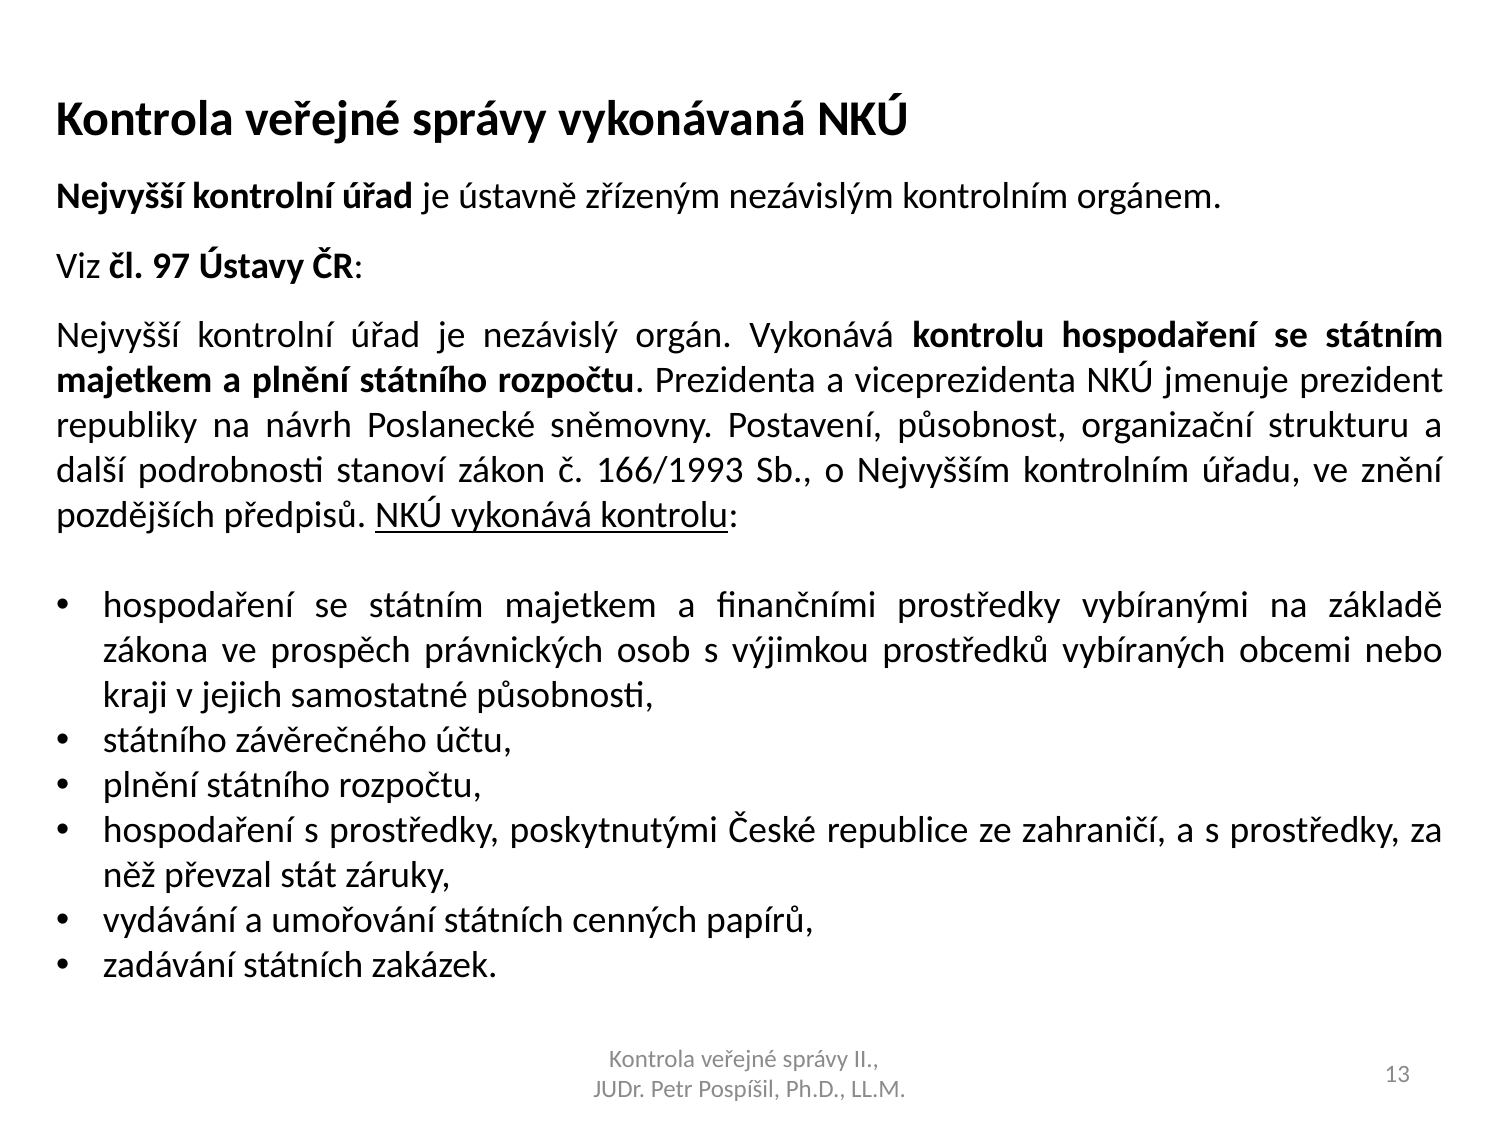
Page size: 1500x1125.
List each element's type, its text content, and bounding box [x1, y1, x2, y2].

slide_number 13 [1074, 1042, 1425, 1103]
footer Kontrola veřejné správy II., JUDr. Petr Pospíšil, Ph.D., LL.M. [512, 1042, 988, 1103]
text_box Kontrola veřejné správy vykonávaná NKÚ Nejvyšší kontrolní úřad je ústavně zřízeným nezávislým kontrolním orgánem. Viz čl. 97 Ústavy ČR: Nejvyšší kontrolní úřad je nezávislý orgán. Vykonává kontrolu hospodaření se státním majetkem a plnění státního rozpočtu. Prezidenta a viceprezidenta NKÚ jmenuje prezident republiky na návrh Poslanecké sněmovny. Postavení, působnost, organizační strukturu a další podrobnosti stanoví zákon č. 166/1993 Sb., o Nejvyšším kontrolním úřadu, ve znění pozdějších předpisů. NKÚ vykonává kontrolu: hospodaření se státním majetkem a finančními prostředky vybíranými na základě zákona ve prospěch právnických osob s výjimkou prostředků vybíraných obcemi nebo kraji v jejich samostatné působnosti, státního závěrečného účtu, plnění státního rozpočtu, hospodaření s prostředky, poskytnutými České republice ze zahraničí, a s prostředky, za něž převzal stát záruky, vydávání a umořování státních cenných papírů, zadávání státních zakázek. [41, 78, 1459, 993]
